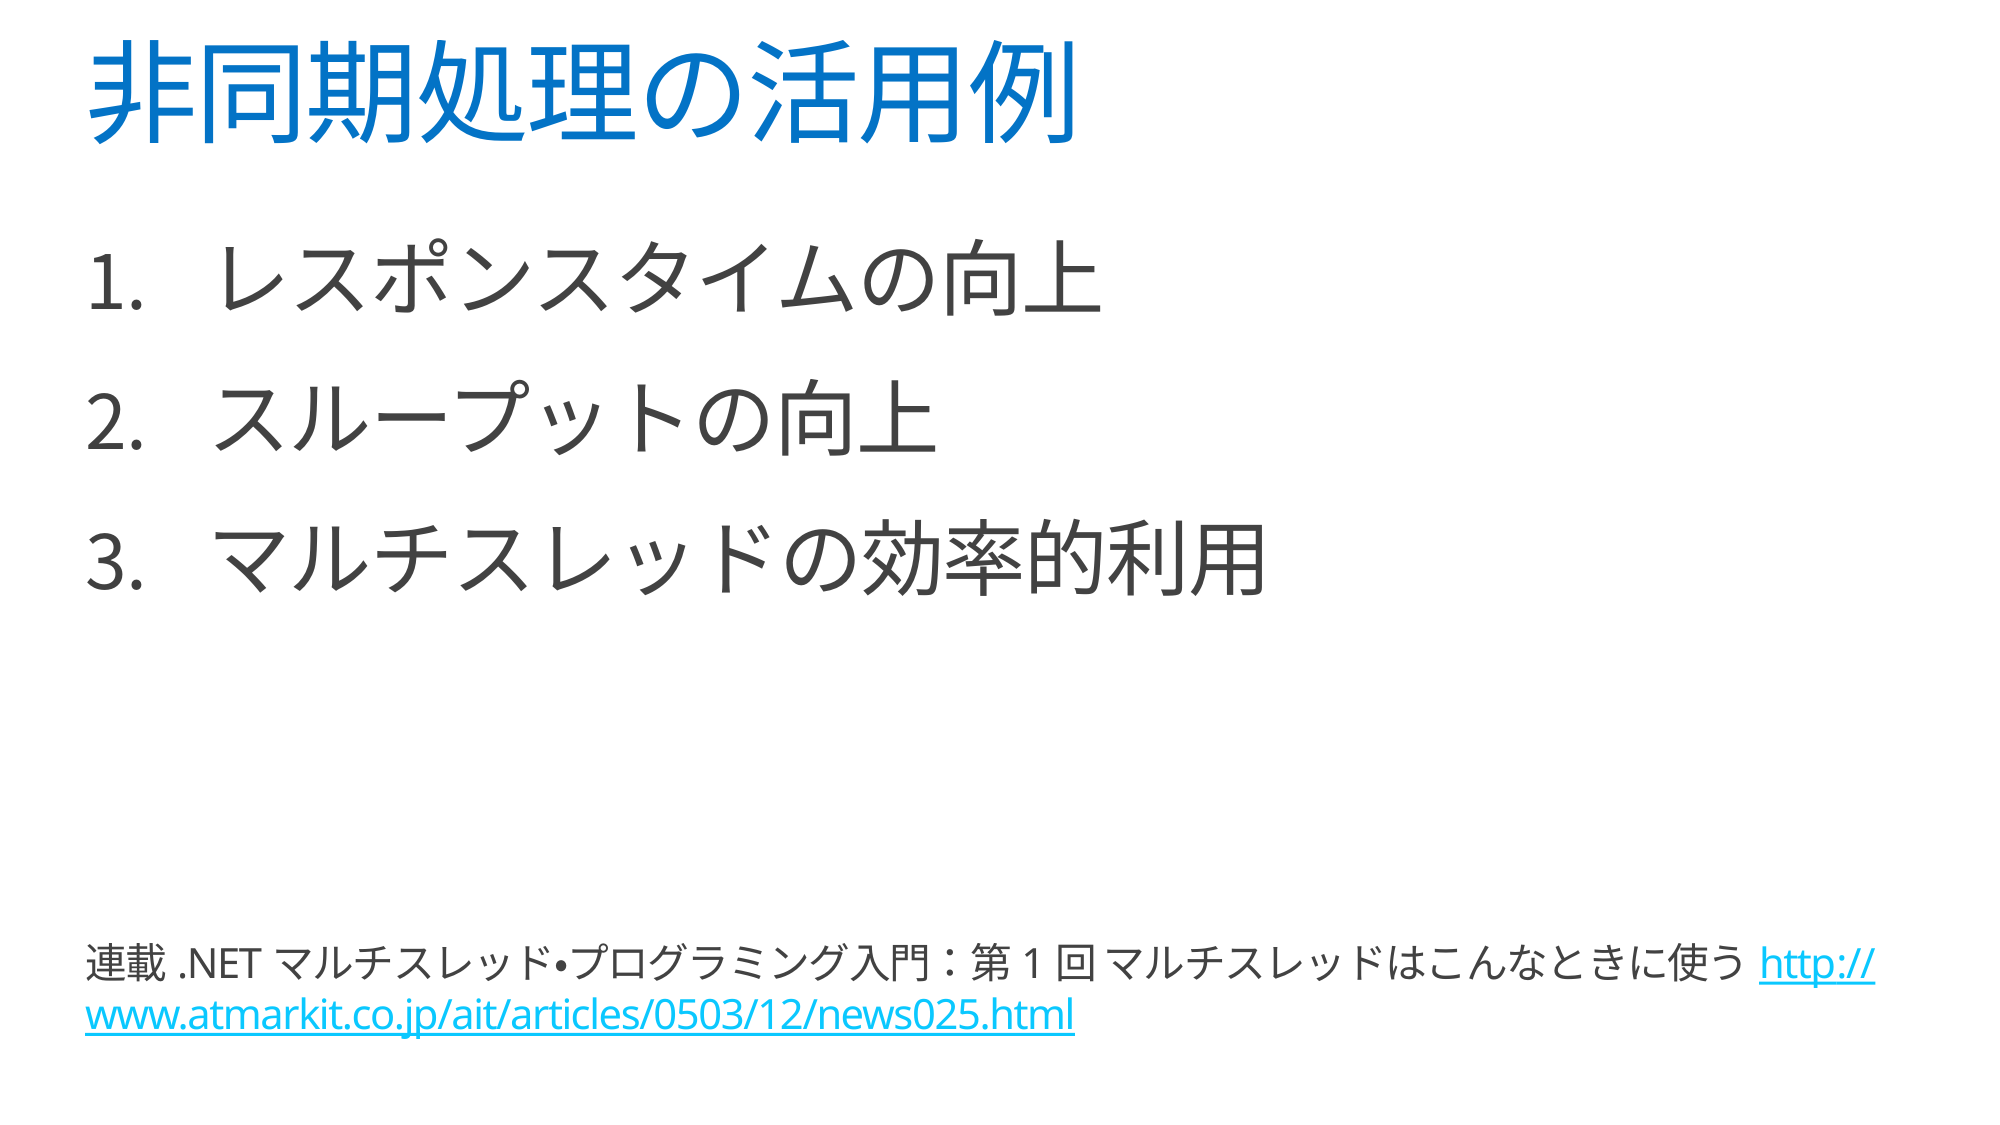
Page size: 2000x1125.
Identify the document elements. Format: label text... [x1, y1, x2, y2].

list レスポンスタイムの向上 スループットの向上 マルチスレッドの効率的利用 連載.NETマルチスレッド・プログラミング入門：第1回 マルチスレッドはこんなときに使うhttp://www.atmarkit.co.jp/ait/articles/0503/12/news025.html [85, 237, 1914, 1088]
title 非同期処理の活用例 [85, 37, 1914, 161]
